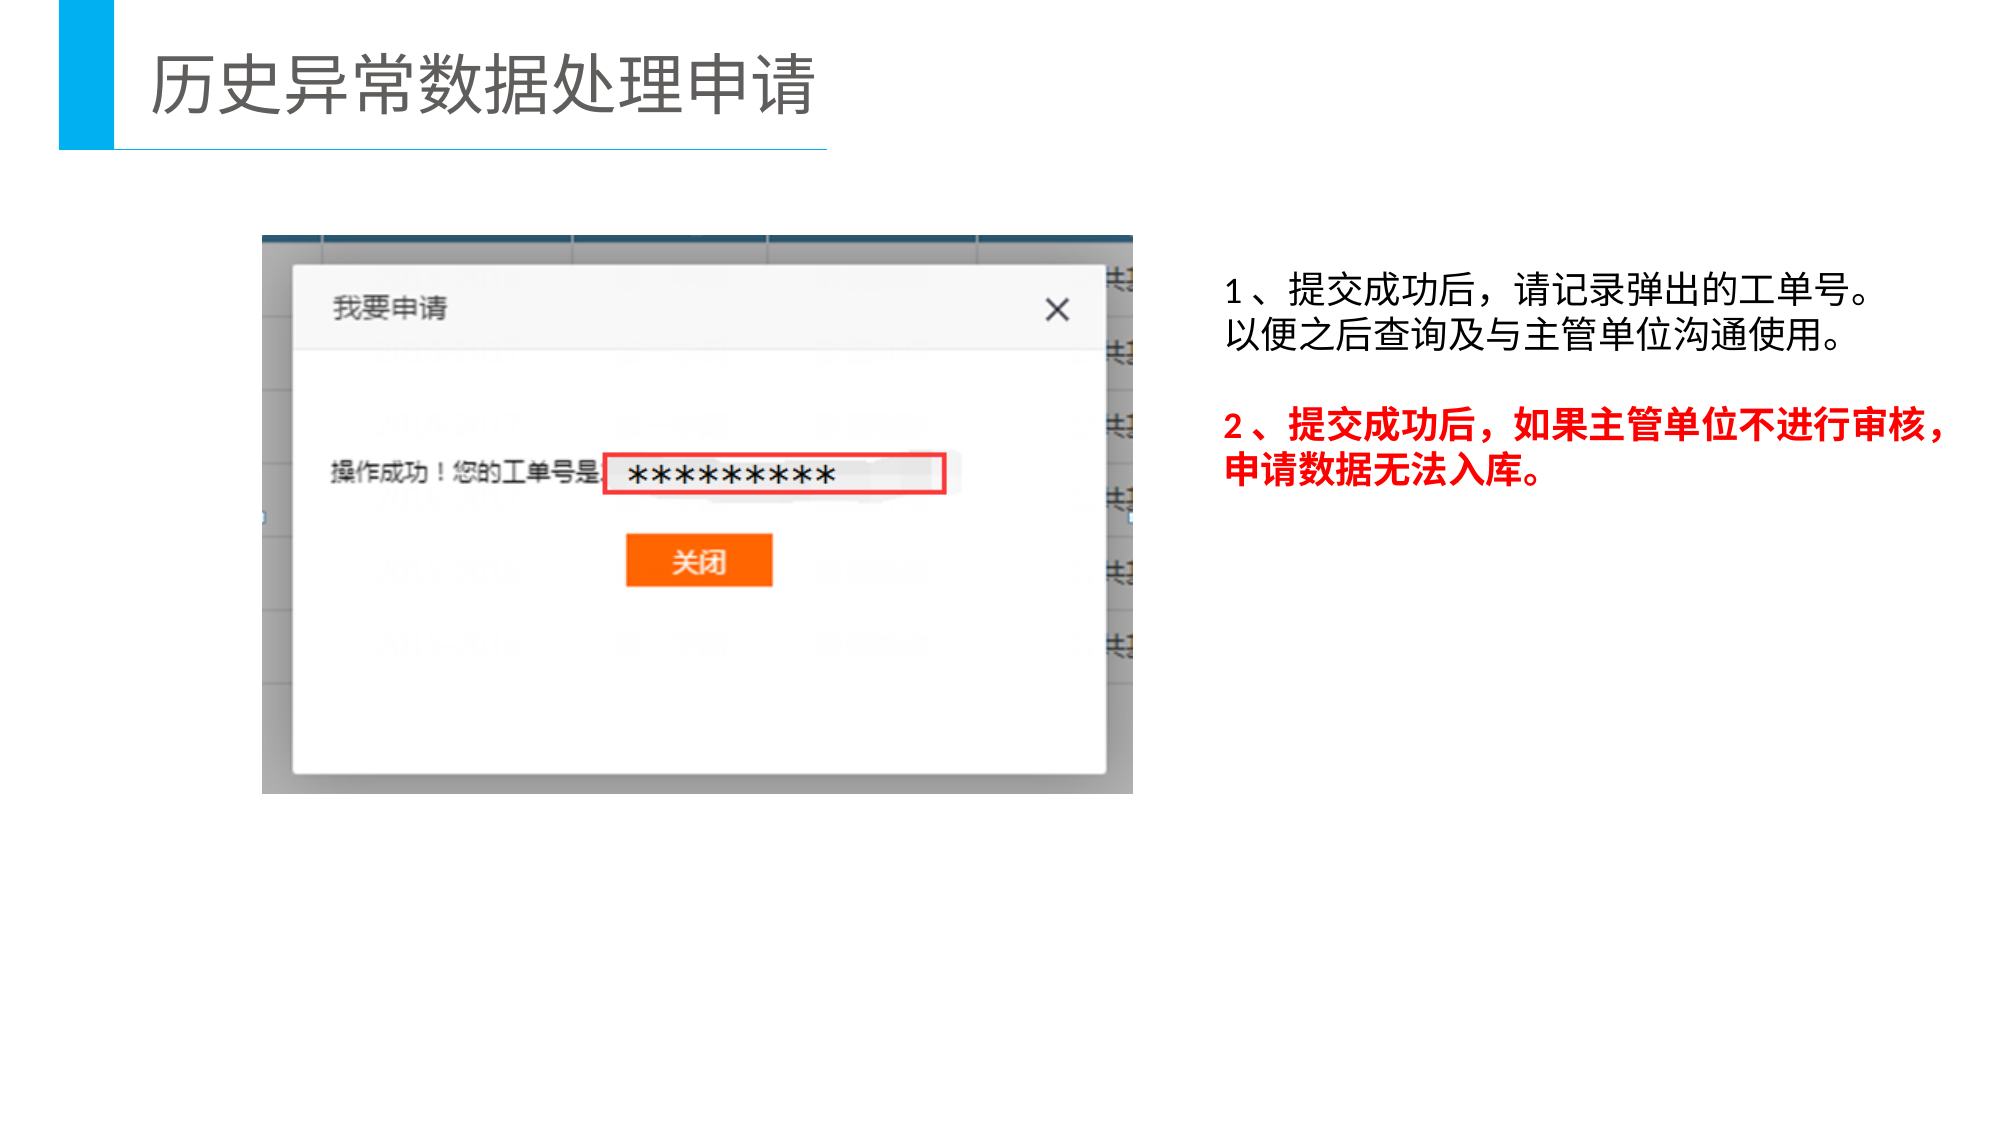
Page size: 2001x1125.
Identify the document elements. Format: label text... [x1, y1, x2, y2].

picture [262, 235, 1133, 794]
text_box 1、提交成功后，请记录弹出的工单号。 以便之后查询及与主管单位沟通使用。 2、提交成功后，如果主管单位不进行审核， 申请数据无法入库。 [1208, 259, 1979, 499]
text_box 历史异常数据处理申请 [135, 35, 1169, 131]
